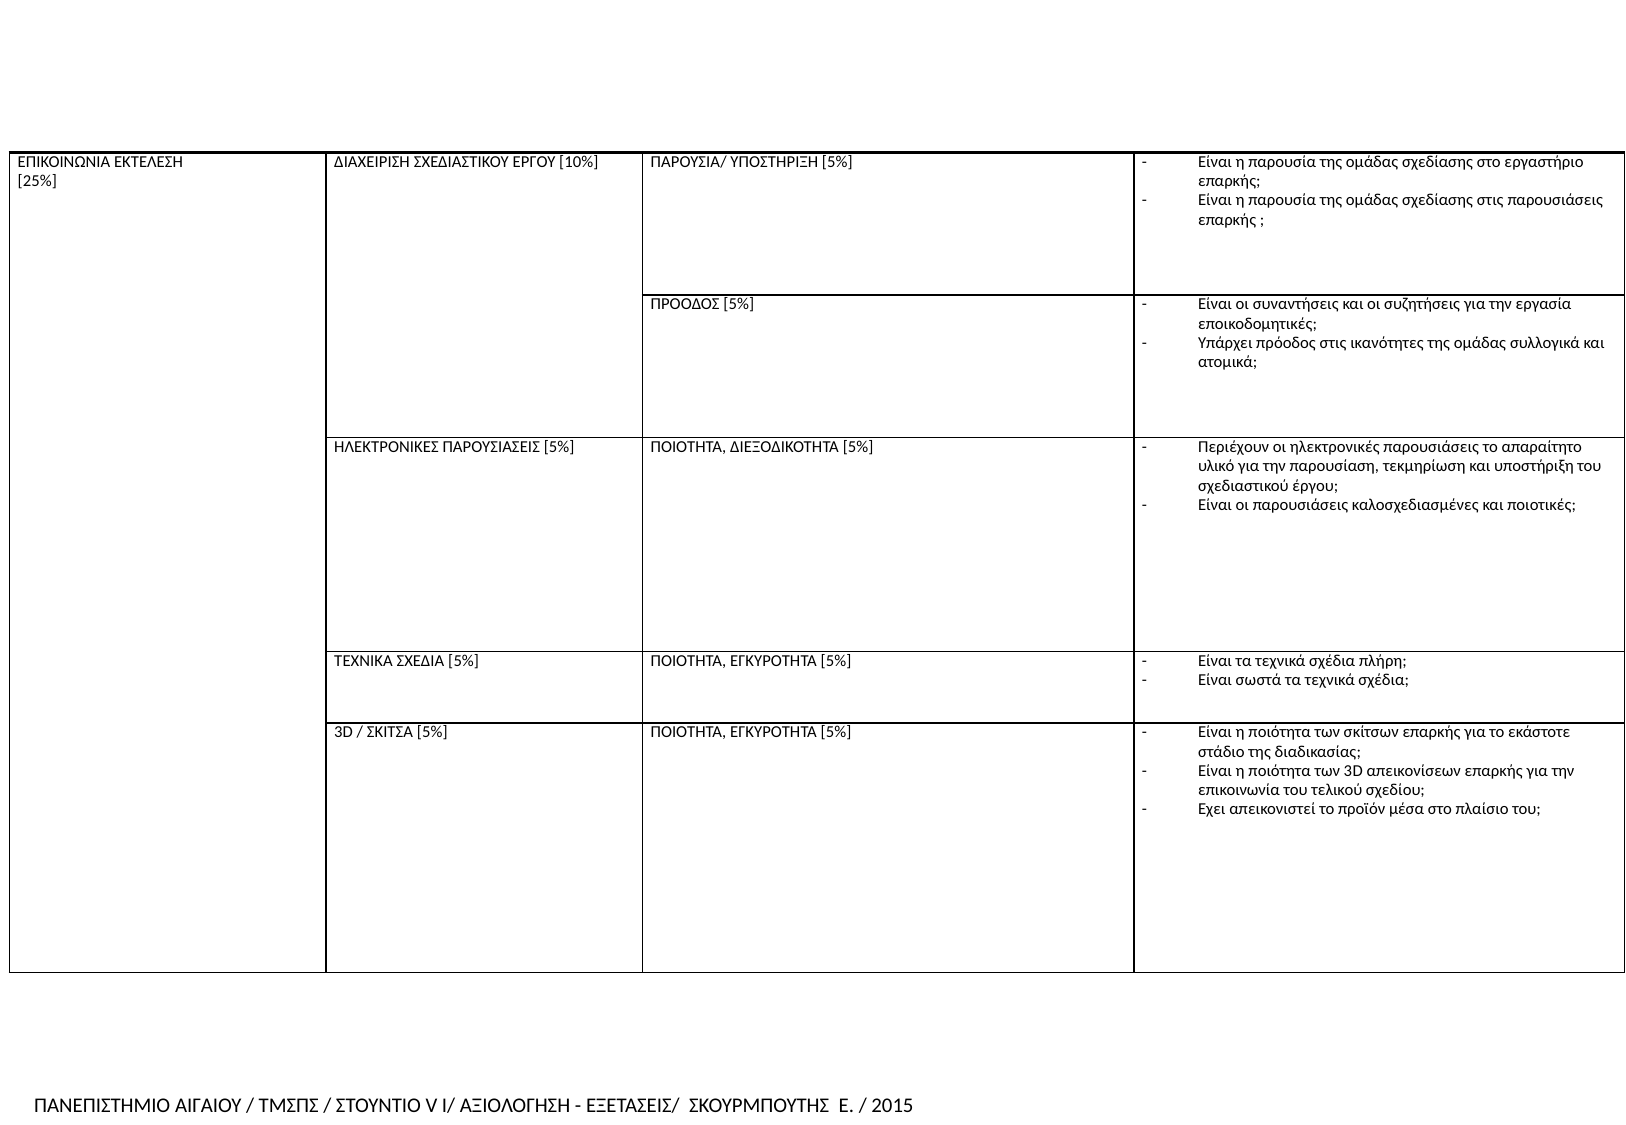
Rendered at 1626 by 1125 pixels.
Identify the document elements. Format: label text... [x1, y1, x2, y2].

table_cell ΠΡΟΟΔΟΣ [5%] [643, 296, 1133, 437]
table_cell Είναι οι συναντήσεις και οι συζητήσεις για την εργασία εποικοδομητικές; Υπάρχει πρόοδος στις ικανότητες της ομάδας συλλογικά και ατομικά; [1135, 296, 1624, 437]
table_cell 3D / ΣΚΙΤΣΑ [5%] [327, 724, 642, 972]
table_cell Είναι η ποιότητα των σκίτσων επαρκής για το εκάστοτε στάδιο της διαδικασίας; Είναι η ποιότητα των 3D απεικονίσεων επαρκής για την επικοινωνία του τελικού σχεδίου; Εχει απεικονιστεί το προϊόν μέσα στο πλαίσιο του; [1135, 724, 1624, 972]
table_header ΔΙΑΧΕΙΡΙΣΗ ΣΧΕΔΙΑΣΤΙΚΟΥ ΕΡΓΟΥ [10%] [327, 154, 642, 437]
table_cell Είναι τα τεχνικά σχέδια πλήρη; Είναι σωστά τα τεχνικά σχέδια; [1135, 652, 1624, 722]
table_header ΕΠΙΚΟΙΝΩΝΙΑ ΕΚΤΕΛΕΣΗ [25%] [10, 154, 325, 972]
table_cell ΠΟΙΟΤΗΤΑ, ΕΓΚΥΡΟΤΗΤΑ [5%] [643, 652, 1133, 722]
table_cell ΠΟΙΟΤΗΤΑ, ΔΙΕΞΟΔΙΚΟΤΗΤΑ [5%] [643, 438, 1133, 651]
table_header Είναι η παρουσία της ομάδας σχεδίασης στο εργαστήριο επαρκής; Είναι η παρουσία της ομάδας σχεδίασης στις παρουσιάσεις επαρκής ; [1135, 154, 1624, 294]
table_cell ΠΟΙΟΤΗΤΑ, ΕΓΚΥΡΟΤΗΤΑ [5%] [643, 724, 1133, 972]
table_cell Περιέχουν οι ηλεκτρονικές παρουσιάσεις το απαραίτητο υλικό για την παρουσίαση, τεκμηρίωση και υποστήριξη του σχεδιαστικού έργου; Είναι οι παρουσιάσεις καλοσχεδιασμένες και ποιοτικές; [1135, 438, 1624, 651]
table_header ΠΑΡΟΥΣΙΑ/ ΥΠΟΣΤΗΡΙΞΗ [5%] [643, 154, 1133, 294]
table_cell ΗΛΕΚΤΡΟΝΙΚΕΣ ΠΑΡΟΥΣΙΑΣΕΙΣ [5%] [327, 438, 642, 651]
table_cell ΤΕΧΝΙΚΑ ΣΧΕΔΙΑ [5%] [327, 652, 642, 722]
